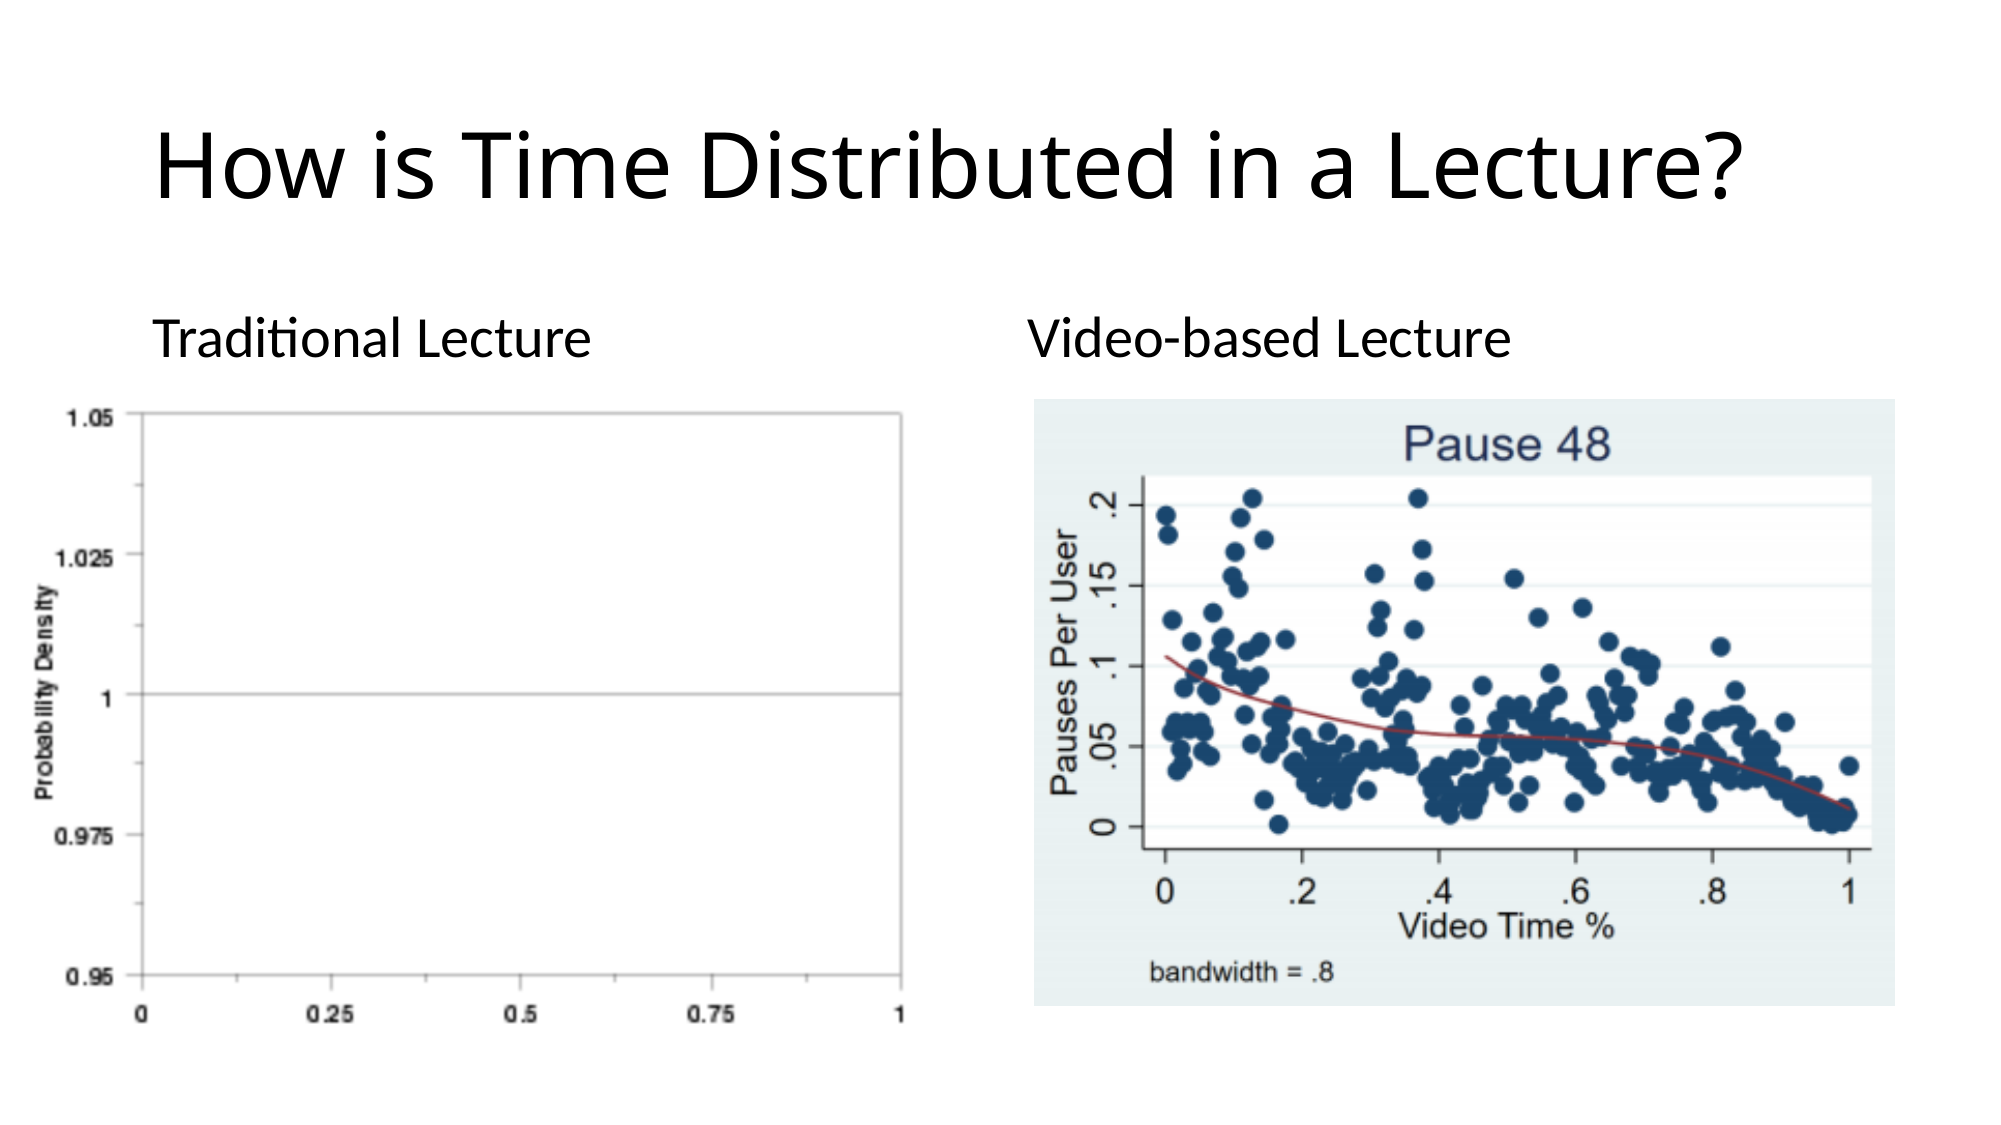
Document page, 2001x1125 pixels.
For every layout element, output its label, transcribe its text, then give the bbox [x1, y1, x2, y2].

list Traditional Lecture [137, 299, 988, 1014]
list Video-based Lecture [1012, 299, 1863, 1014]
title How is Time Distributed in a Lecture? [137, 59, 1863, 278]
picture [0, 382, 930, 1044]
picture [1034, 399, 1895, 1006]
